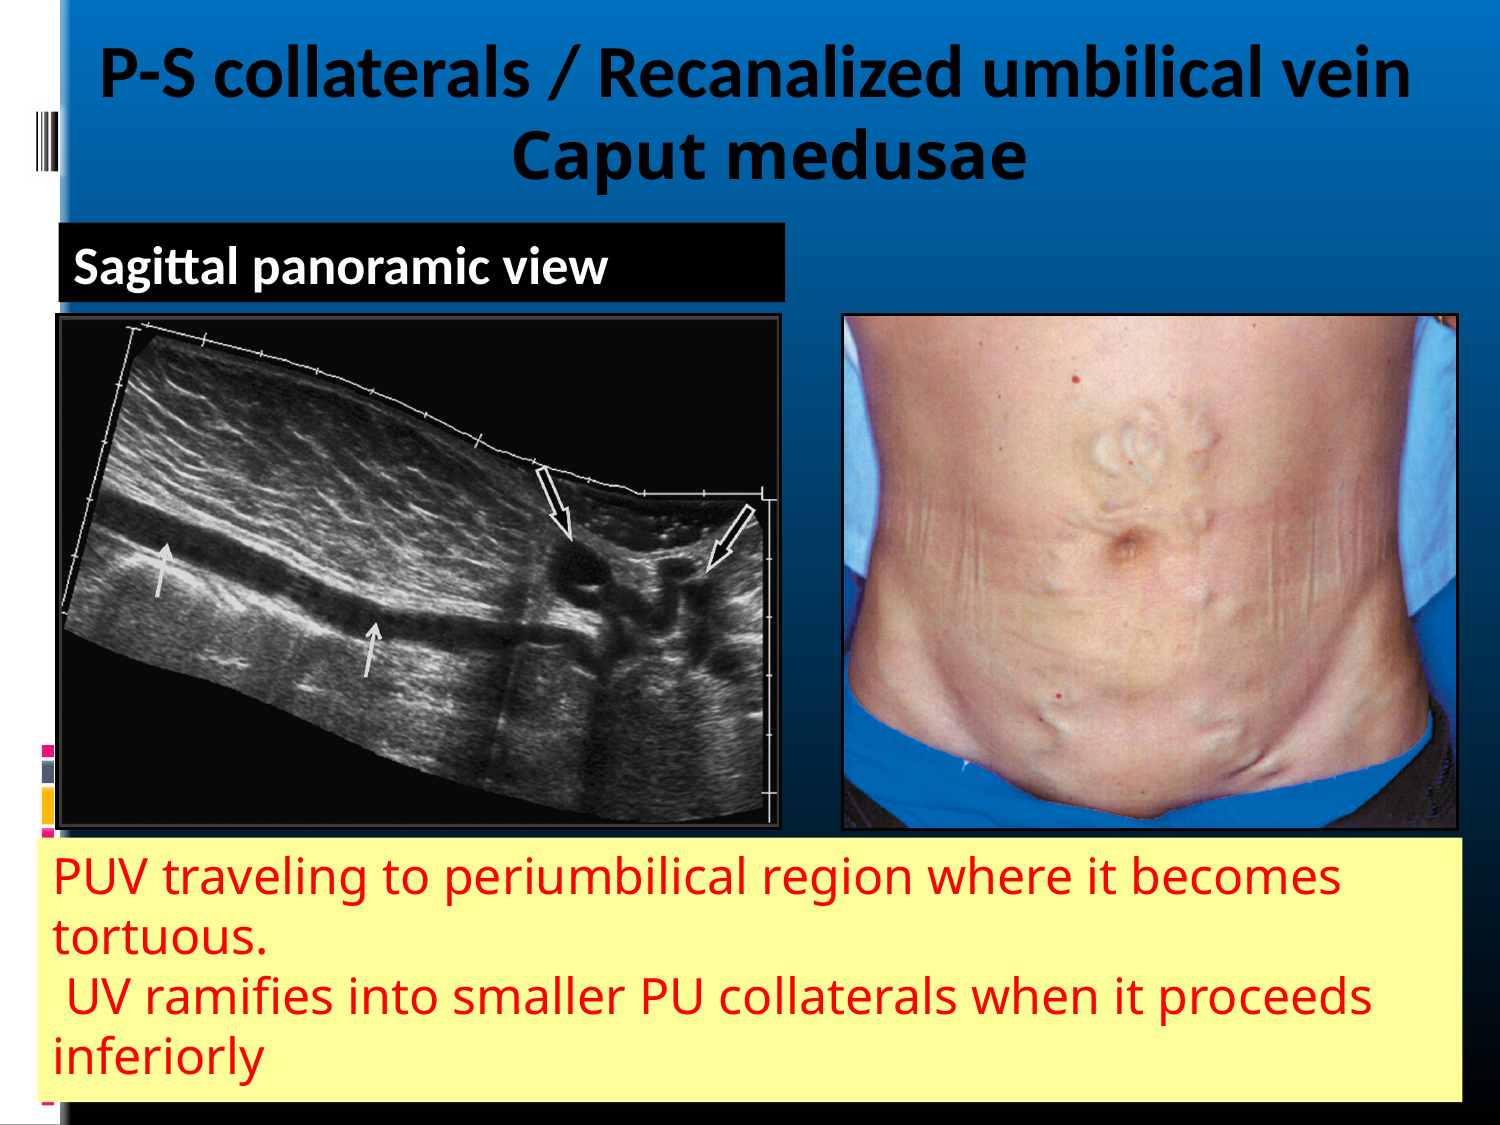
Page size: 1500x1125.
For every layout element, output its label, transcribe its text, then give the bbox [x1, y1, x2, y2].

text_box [36, 222, 1463, 985]
text_box P-S collaterals / Recanalized umbilical vein Caput medusae [0, 23, 1500, 263]
picture [843, 315, 1457, 829]
